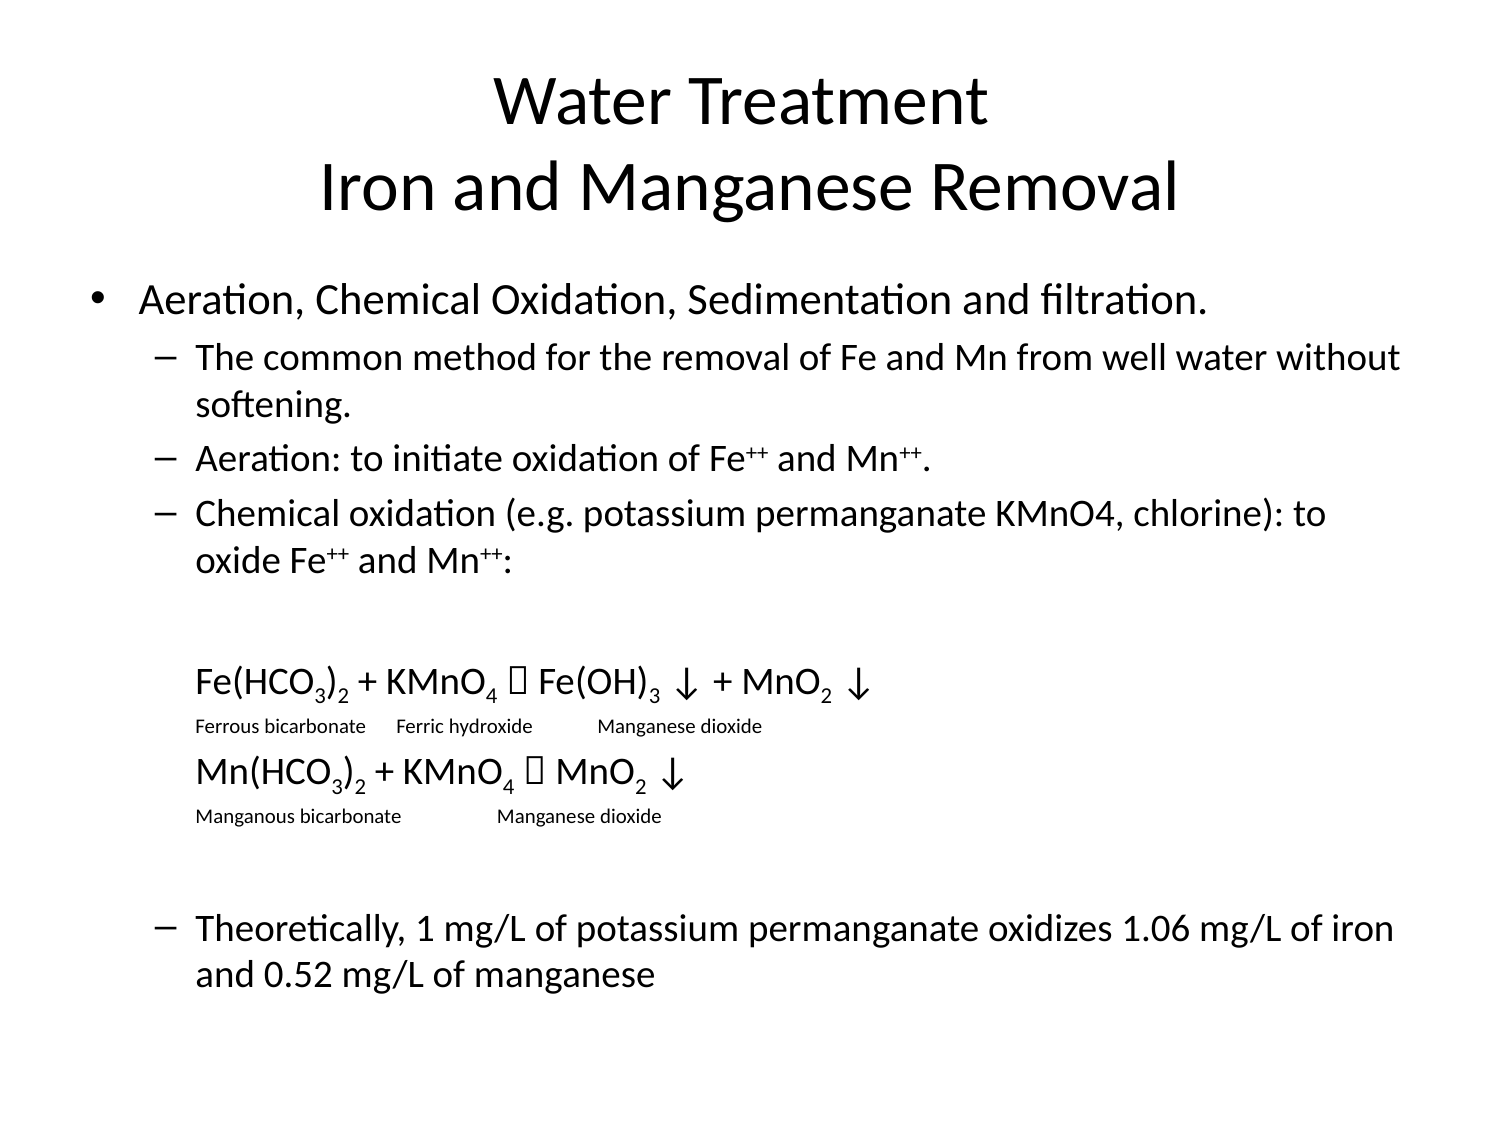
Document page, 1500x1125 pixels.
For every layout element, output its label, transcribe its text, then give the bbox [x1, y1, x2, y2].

list Aeration, Chemical Oxidation, Sedimentation and filtration. The common method for the removal of Fe and Mn from well water without softening. Aeration: to initiate oxidation of Fe++ and Mn++. Chemical oxidation (e.g. potassium permanganate KMnO4, chlorine): to oxide Fe++ and Mn++: Fe(HCO3)2 + KMnO4  Fe(OH)3 ↓ + MnO2 ↓ Ferrous bicarbonate Ferric hydroxide Manganese dioxide Mn(HCO3)2 + KMnO4  MnO2 ↓ Manganous bicarbonate Manganese dioxide Theoretically, 1 mg/L of potassium permanganate oxidizes 1.06 mg/L of iron and 0.52 mg/L of manganese [75, 262, 1425, 1005]
title Water Treatment Iron and Manganese Removal [75, 45, 1425, 233]
